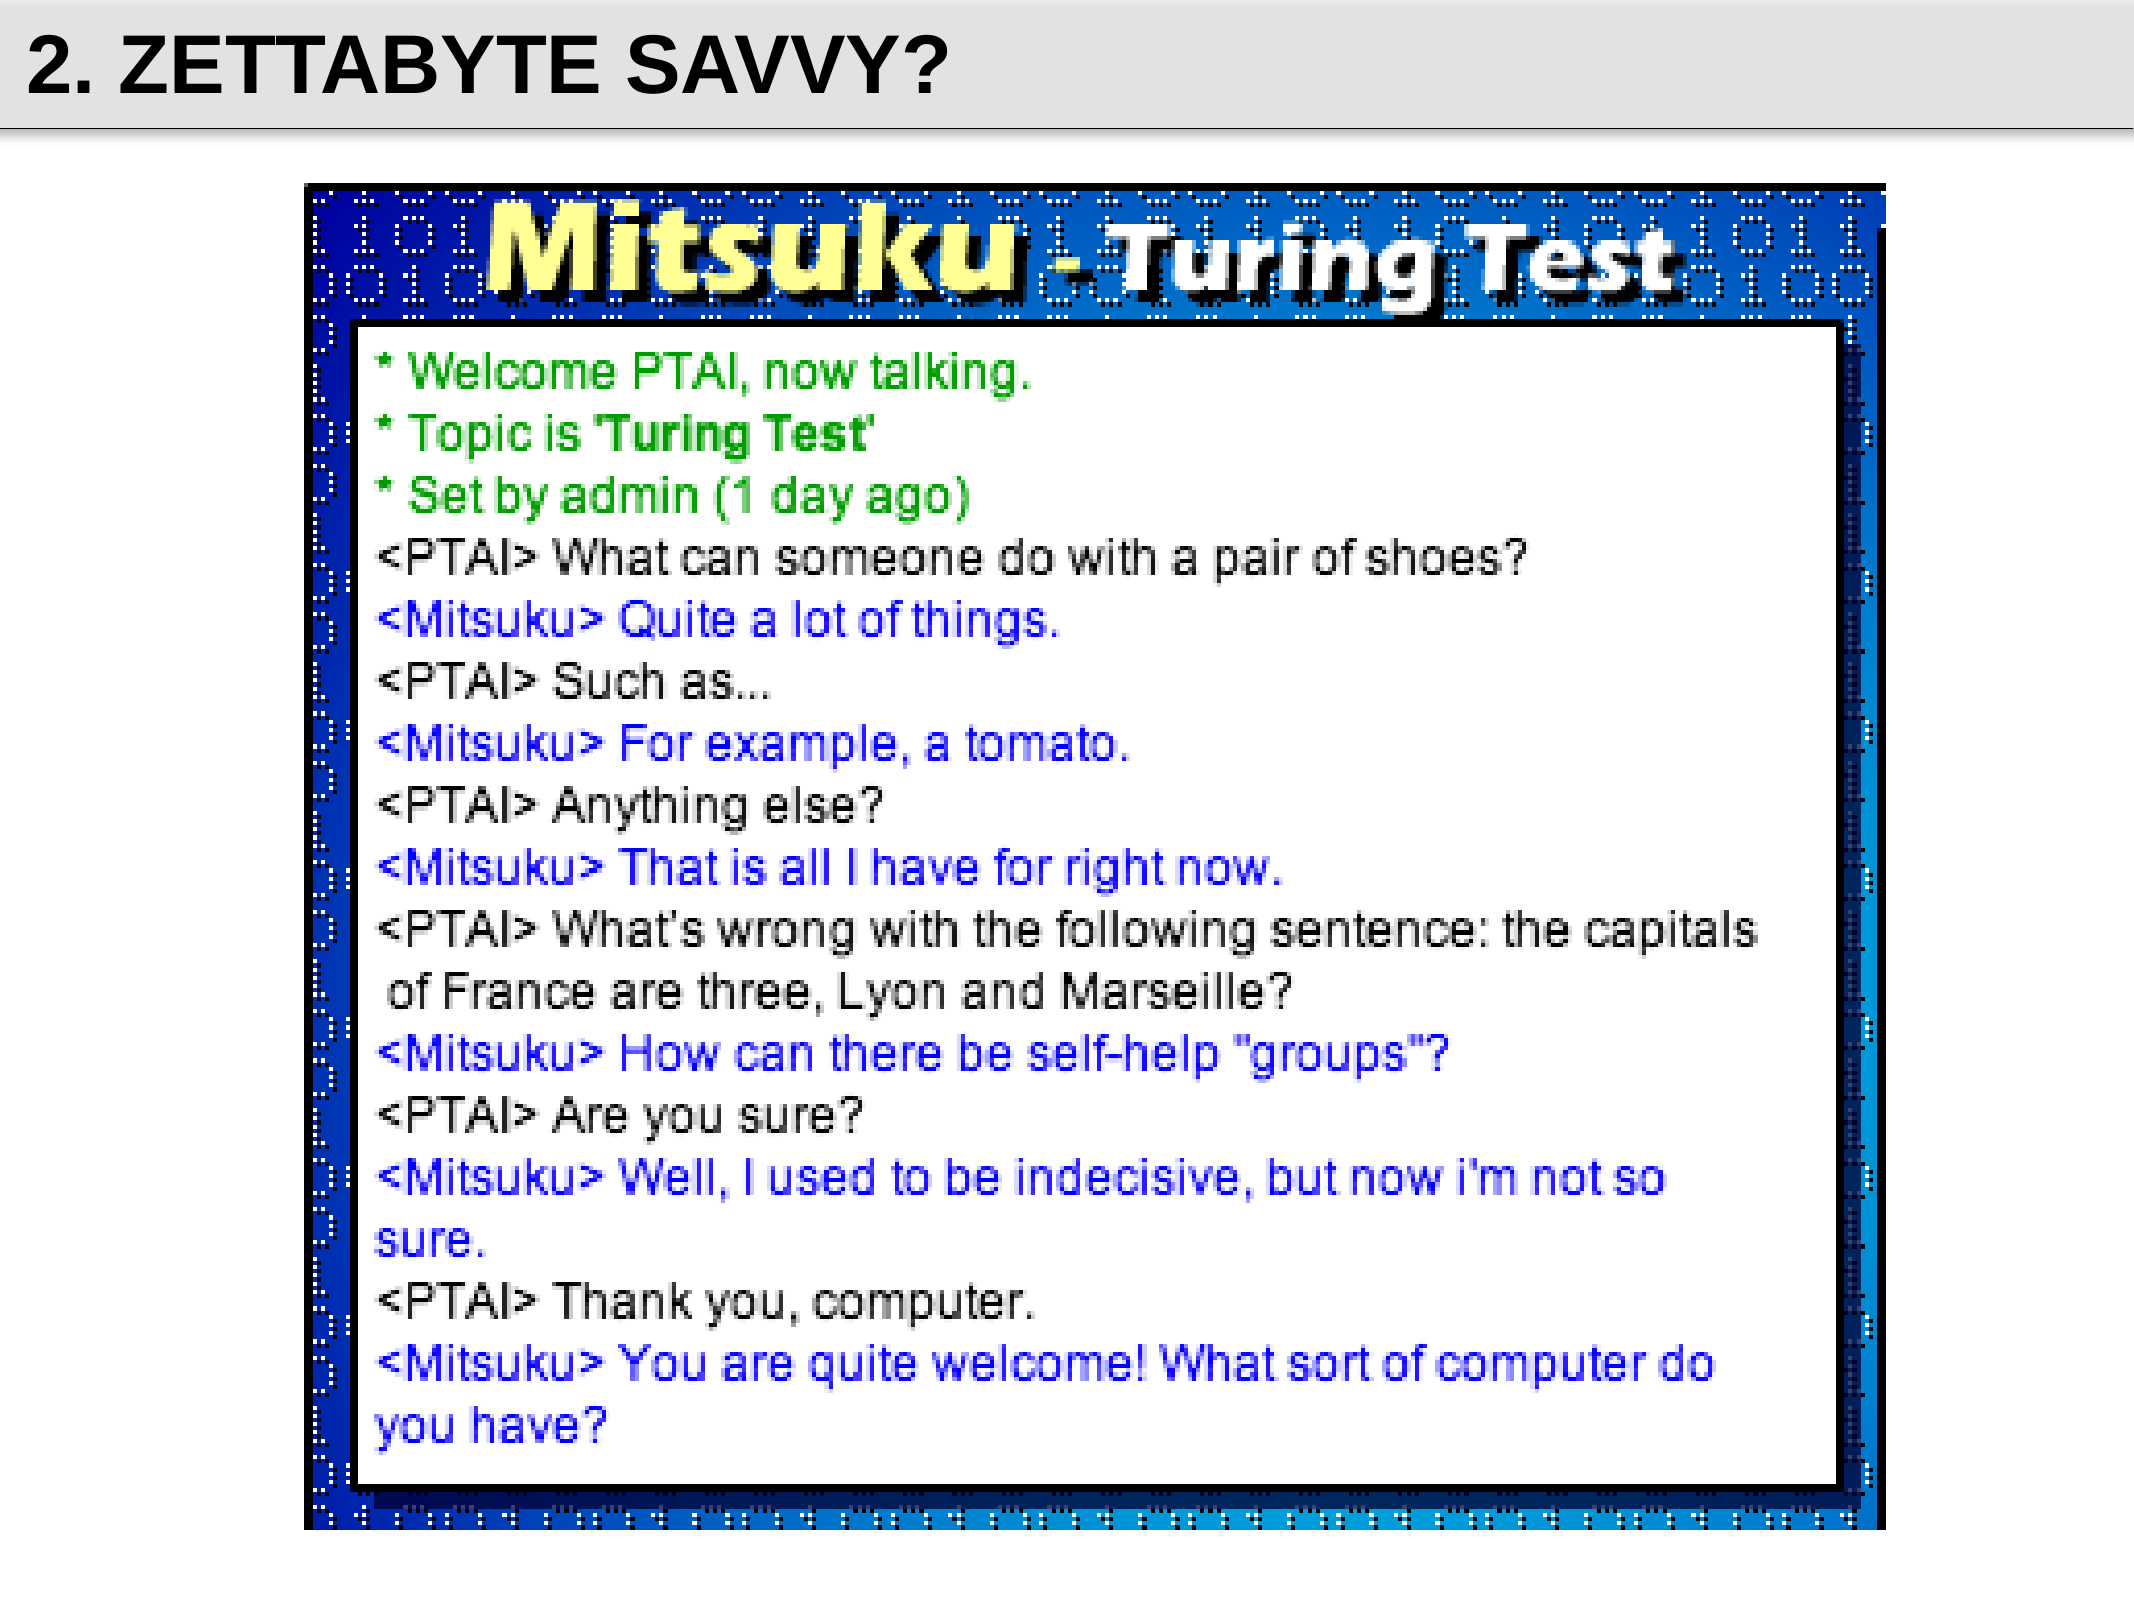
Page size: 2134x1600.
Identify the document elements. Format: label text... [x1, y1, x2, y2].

picture [247, 150, 1887, 1530]
text_box [0, 0, 2134, 129]
text_box 2. ZETTABYTE SAVVY? [5, 0, 975, 122]
